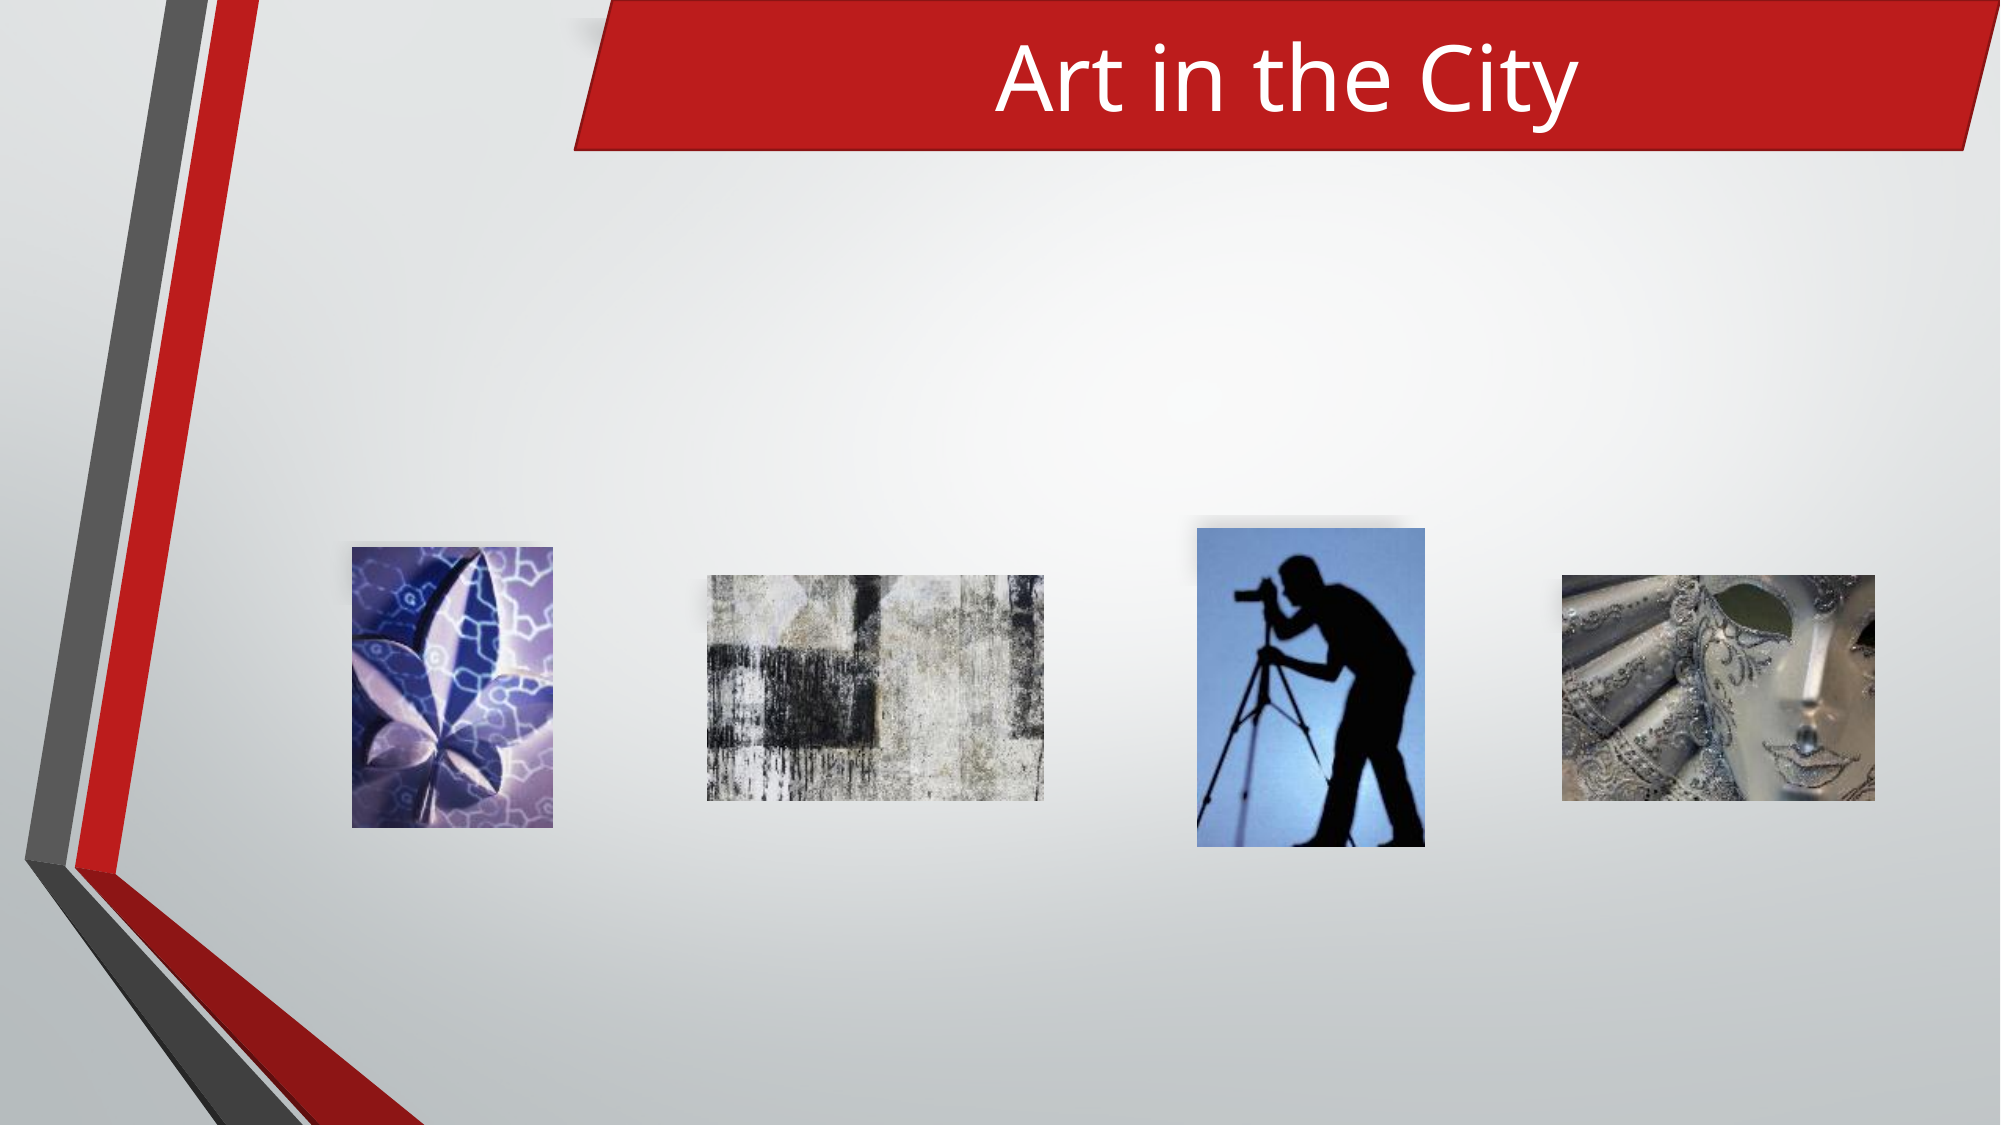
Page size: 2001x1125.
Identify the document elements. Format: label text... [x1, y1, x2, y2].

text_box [352, 528, 1876, 848]
text_box Art in the City [573, 0, 2000, 152]
